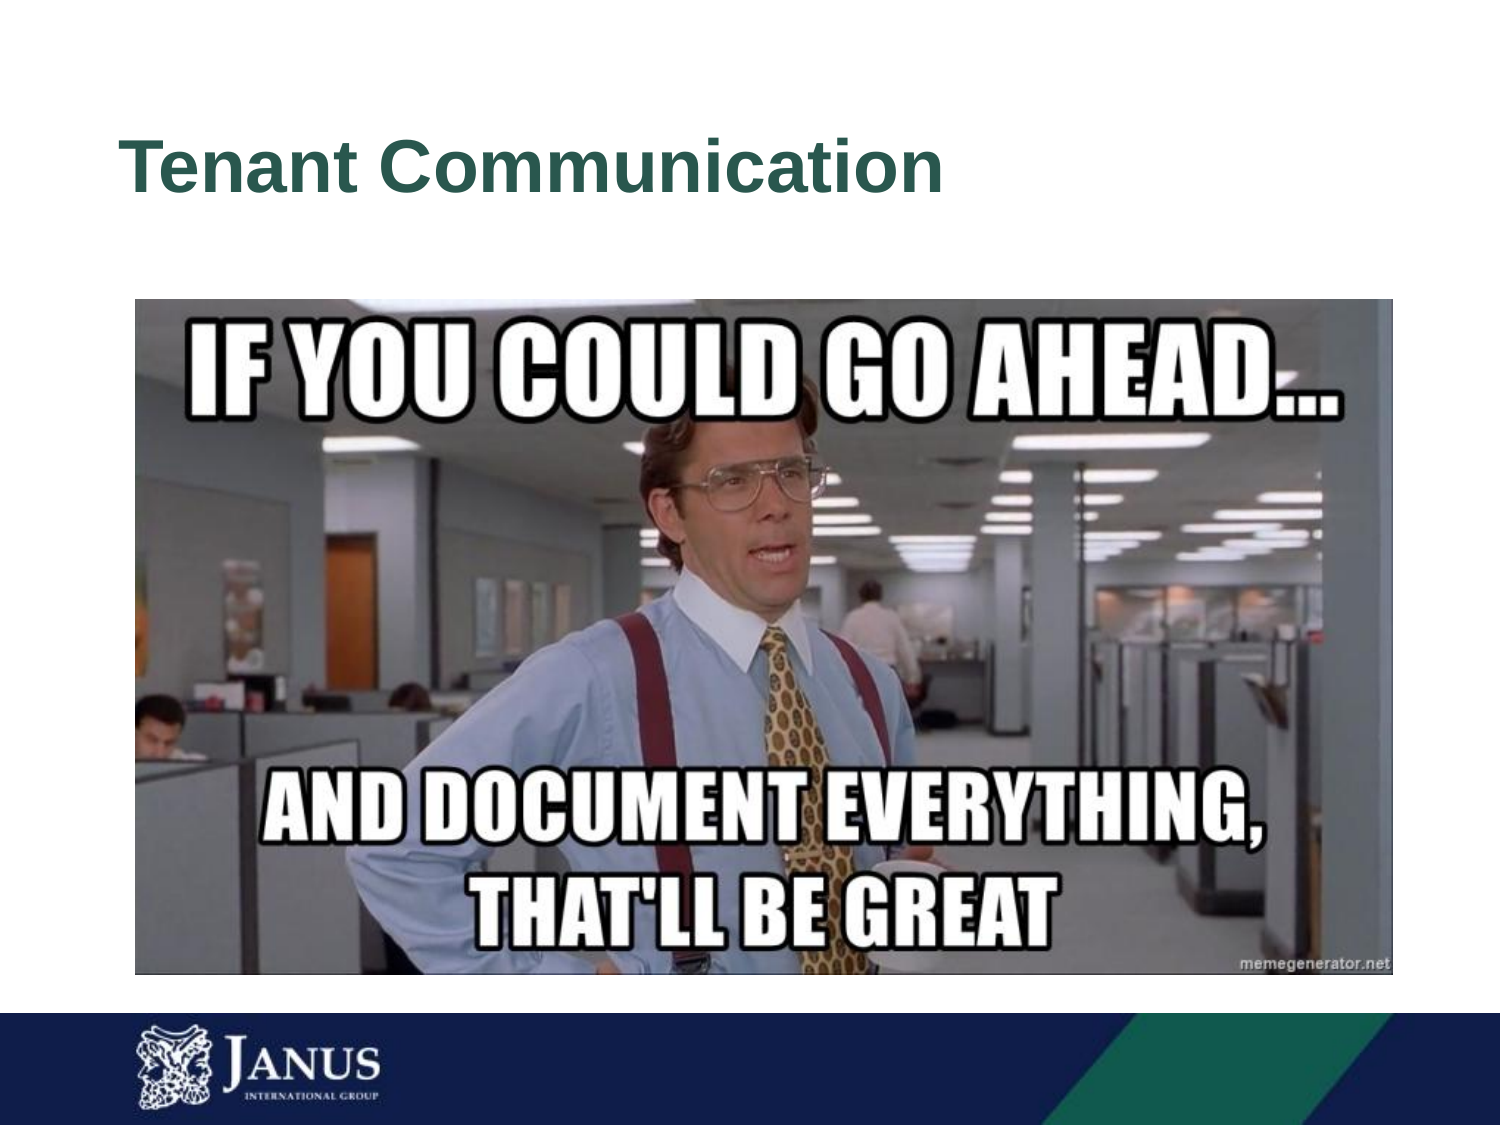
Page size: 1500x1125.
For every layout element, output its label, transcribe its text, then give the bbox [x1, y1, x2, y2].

picture [0, 1013, 1500, 1125]
title Tenant Communication [103, 59, 1397, 278]
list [135, 299, 1393, 975]
